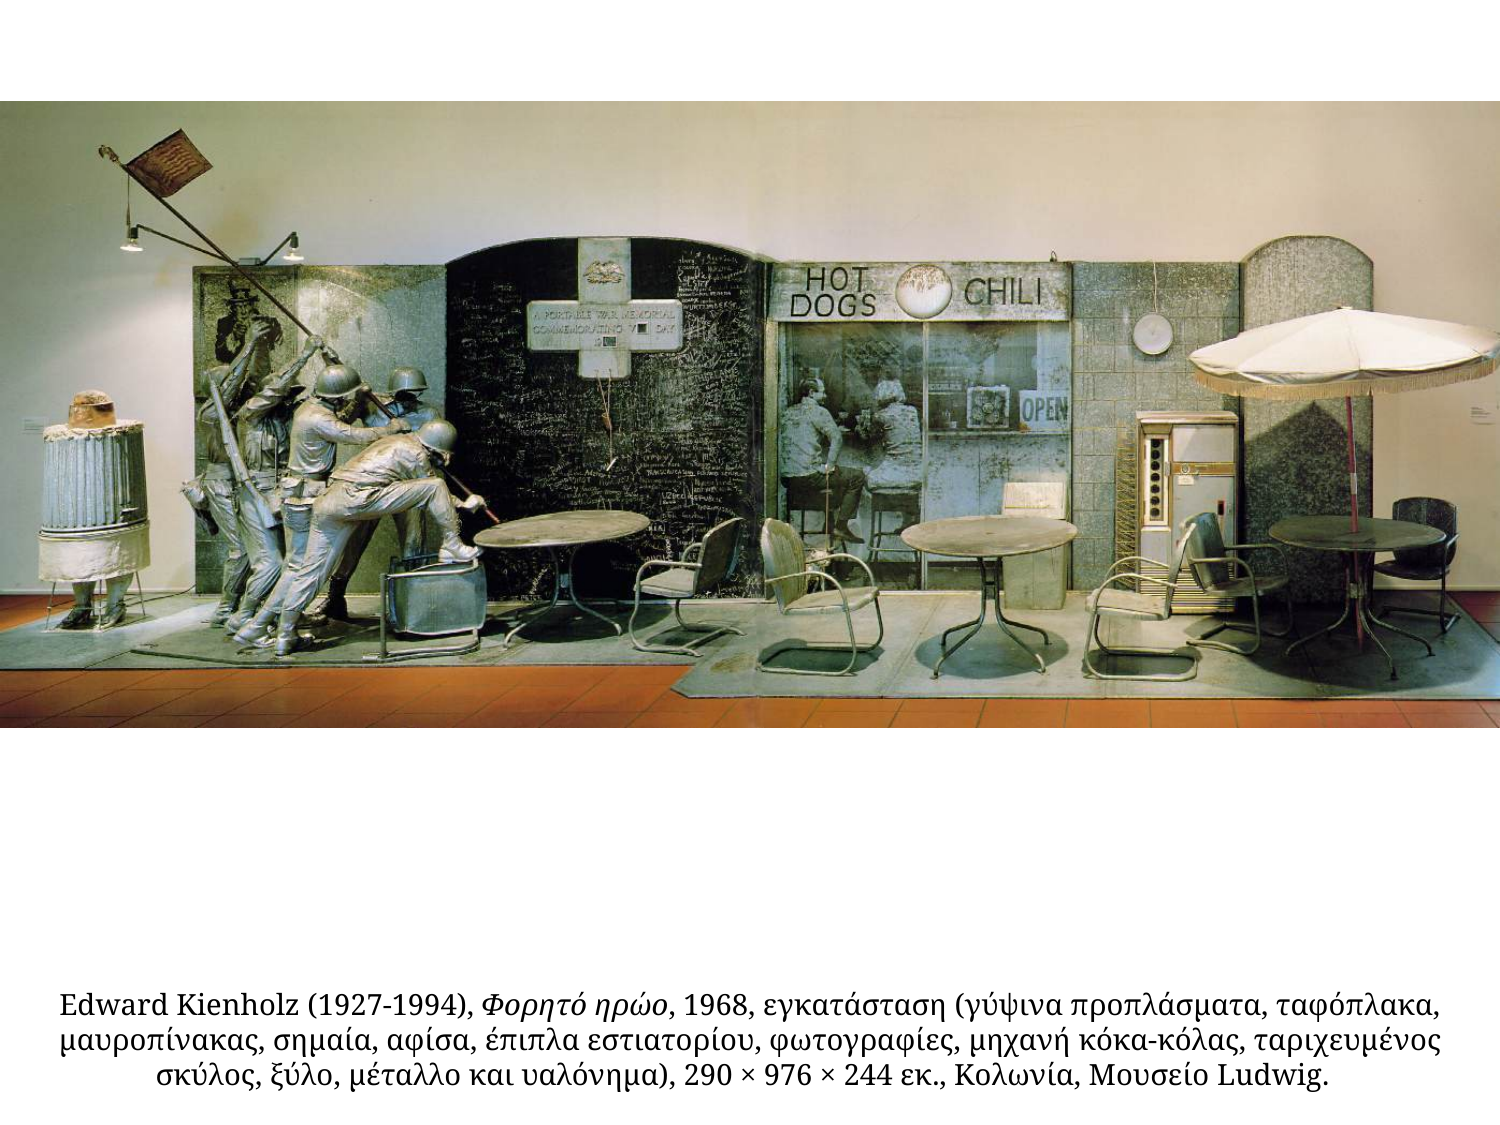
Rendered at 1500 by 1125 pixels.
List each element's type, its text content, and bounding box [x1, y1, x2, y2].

picture [0, 101, 1500, 729]
title Edward Kienholz (1927-1994), Φορητό ηρώο, 1968, εγκατάσταση (γύψινα προπλάσματα, ταφόπλακα, μαυροπίνακας, σημαία, αφίσα, έπιπλα εστιατορίου, φωτογραφίες, μηχανή κόκα-κόλας, ταριχευμένος σκύλος, ξύλο, μέταλλο και υαλόνημα), 290 × 976 × 244 εκ., Κολωνία, Μουσείο Ludwig. [0, 952, 1500, 1125]
